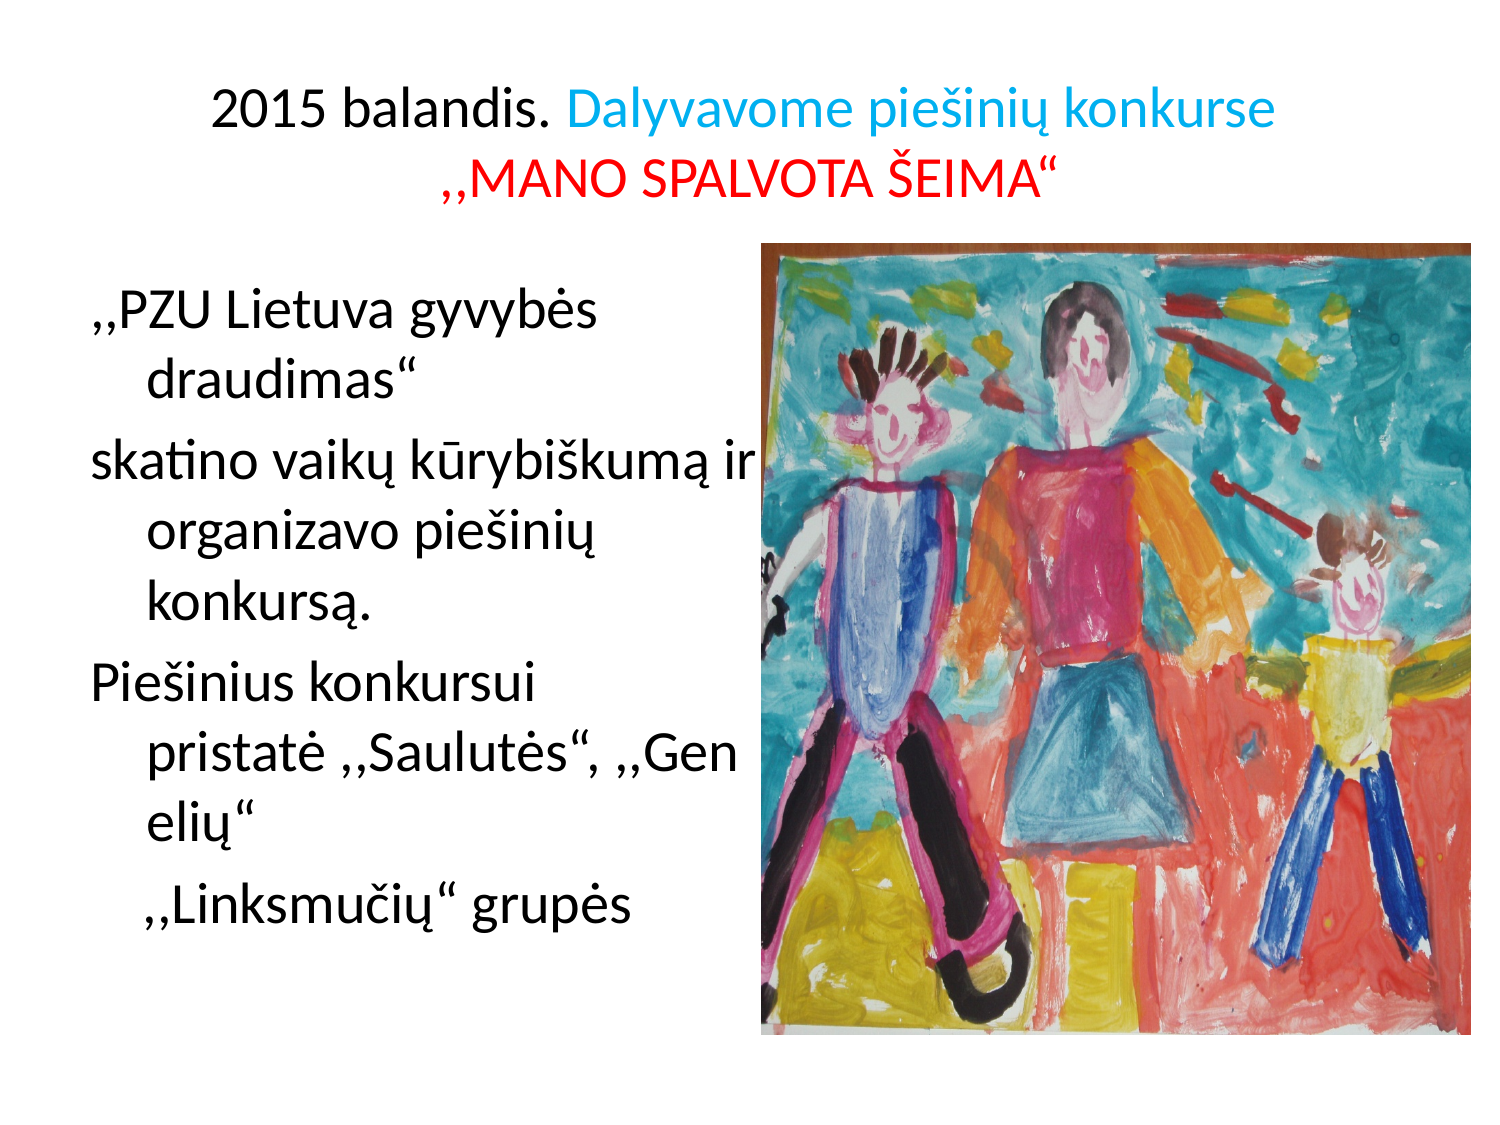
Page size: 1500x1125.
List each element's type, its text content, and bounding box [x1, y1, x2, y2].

picture [761, 243, 1471, 1036]
title 2015 balandis. Dalyvavome piešinių konkurse ,,MANO SPALVOTA ŠEIMA“ [75, 45, 1425, 233]
list ,,PZU Lietuva gyvybės draudimas“ skatino vaikų kūrybiškumą ir organizavo piešinių konkursą. Piešinius konkursui pristatė ,,Saulutės“, ,,Genelių“ ,,Linksmučių“ grupės [75, 262, 756, 1005]
